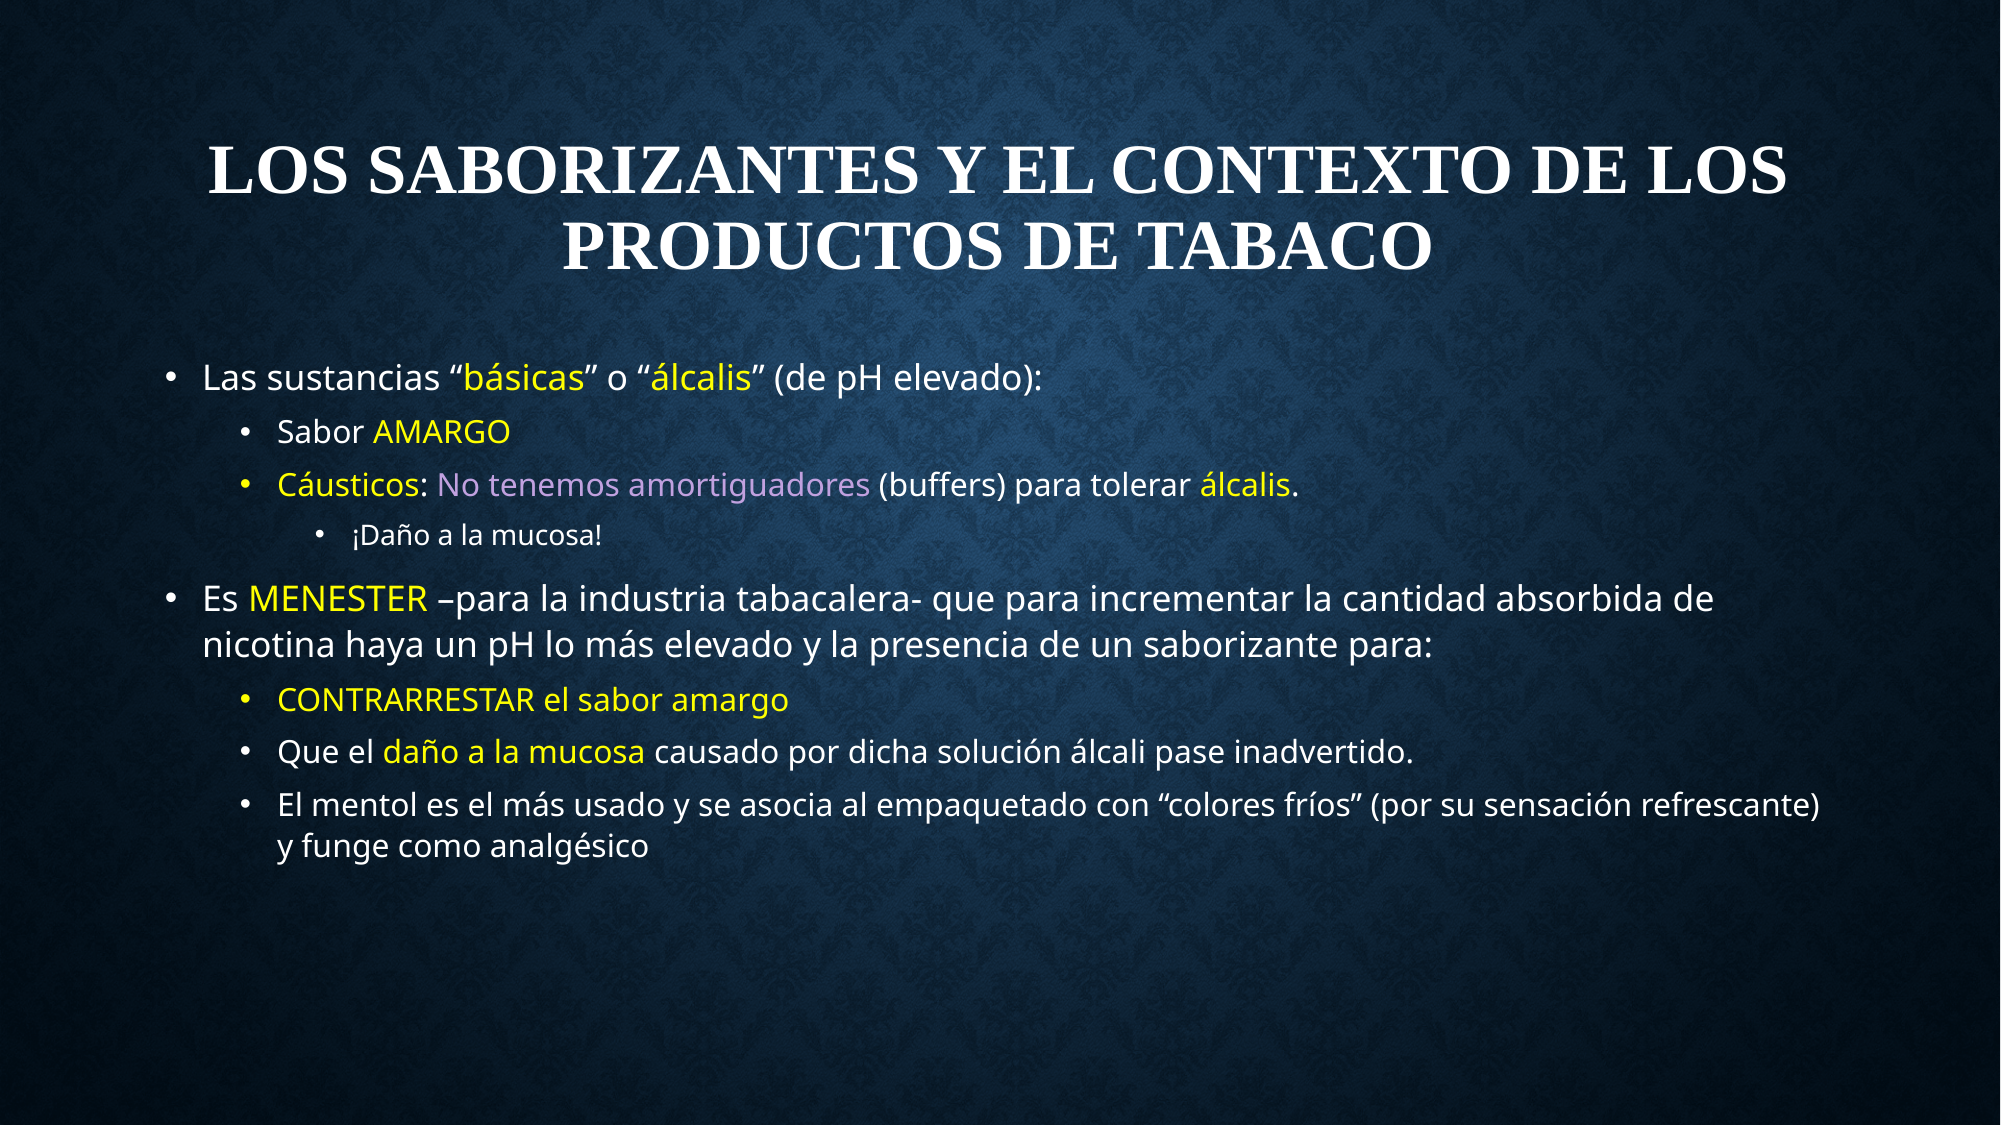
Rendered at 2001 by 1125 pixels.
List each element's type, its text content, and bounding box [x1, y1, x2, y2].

picture [0, 0, 2001, 1125]
text_box Las sustancias “básicas” o “álcalis” (de pH elevado): Sabor AMARGO Cáusticos: No tenemos amortiguadores (buffers) para tolerar álcalis. ¡Daño a la mucosa! Es MENESTER –para la industria tabacalera- que para incrementar la cantidad absorbida de nicotina haya un pH lo más elevado y la presencia de un saborizante para: CONTRARRESTAR el sabor amargo Que el daño a la mucosa causado por dicha solución álcali pase inadvertido. El mentol es el más usado y se asocia al empaquetado con “colores fríos” (por su sensación refrescante) y funge como analgésico [149, 343, 1849, 950]
text_box LOS SABORIZANTES Y EL CONTEXTO DE LOS PRODUCTOS DE TABACO [149, 99, 1849, 318]
